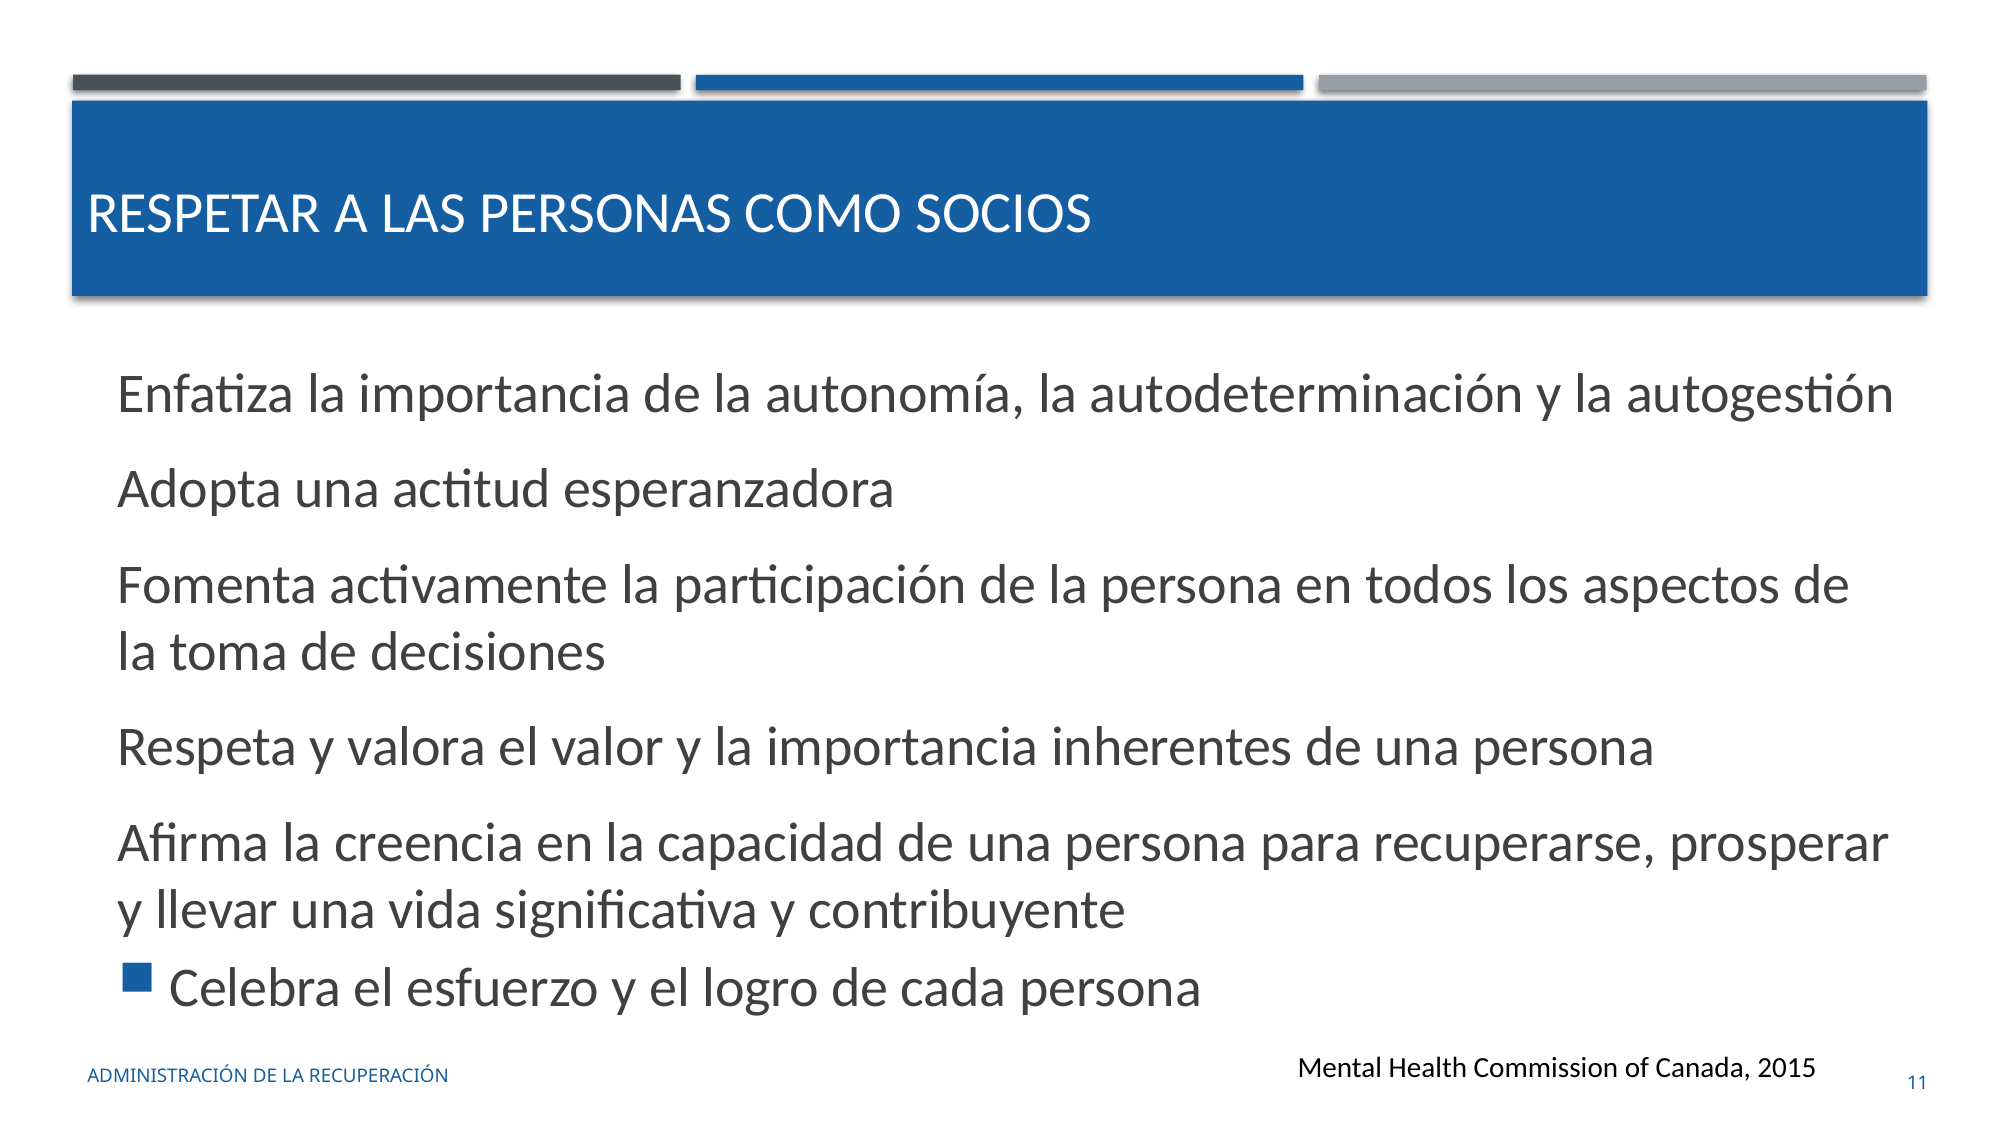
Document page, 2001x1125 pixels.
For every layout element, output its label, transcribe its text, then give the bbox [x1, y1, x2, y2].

footer administración de la recuperación [72, 1045, 1191, 1106]
title Respetar a las personas como socios [72, 161, 1882, 328]
list Enfatiza la importancia de la autonomía, la autodeterminación y la autogestión Adopta una actitud esperanzadora Fomenta activamente la participación de la persona en todos los aspectos de la toma de decisiones Respeta y valora el valor y la importancia inherentes de una persona Afirma la creencia en la capacidad de una persona para recuperarse, prosperar y llevar una vida significativa y contribuyente Celebra el esfuerzo y el logro de cada persona [102, 349, 1912, 1046]
text_box Mental Health Commission of Canada, 2015 [831, 1045, 1832, 1092]
slide_number 11 [1770, 1053, 1944, 1114]
